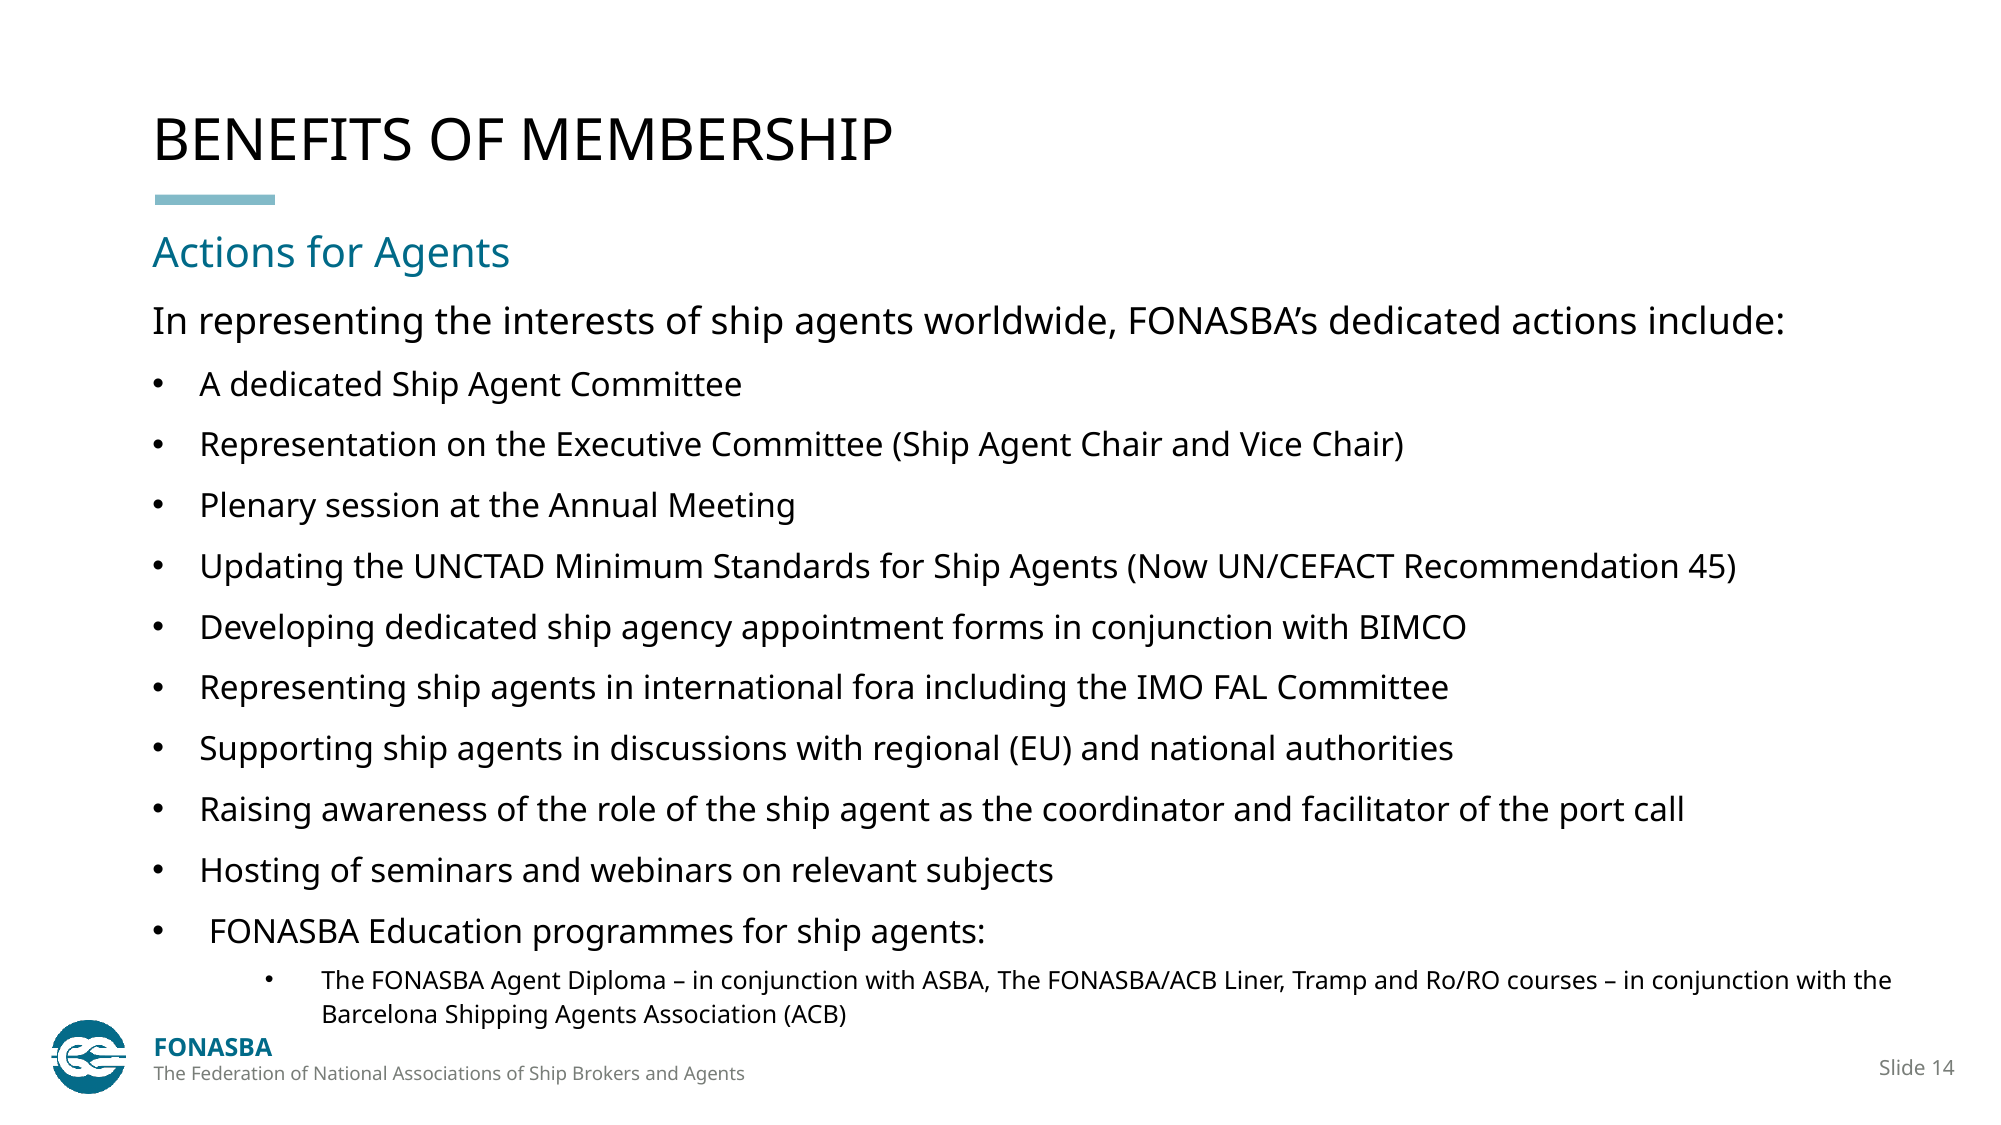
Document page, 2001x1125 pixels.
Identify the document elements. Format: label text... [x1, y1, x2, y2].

footer FONASBA The Federation of National Associations of Ship Brokers and Agents [138, 1027, 814, 1088]
picture [18, 1016, 162, 1099]
title BENEFITS OF MEMBERSHIP [137, 23, 1863, 180]
list Actions for Agents In representing the interests of ship agents worldwide, FONASBA’s dedicated actions include: A dedicated Ship Agent Committee Representation on the Executive Committee (Ship Agent Chair and Vice Chair) Plenary session at the Annual Meeting Updating the UNCTAD Minimum Standards for Ship Agents (Now UN/CEFACT Recommendation 45) Developing dedicated ship agency appointment forms in conjunction with BIMCO Representing ship agents in international fora including the IMO FAL Committee Supporting ship agents in discussions with regional (EU) and national authorities Raising awareness of the role of the ship agent as the coordinator and facilitator of the port call Hosting of seminars and webinars on relevant subjects FONASBA Education programmes for ship agents: The FONASBA Agent Diploma – in conjunction with ASBA, The FONASBA/ACB Liner, Tramp and Ro/RO courses – in conjunction with the Barcelona Shipping Agents Association (ACB) [137, 218, 1970, 1000]
slide_number Slide 14 [1519, 1038, 1970, 1099]
